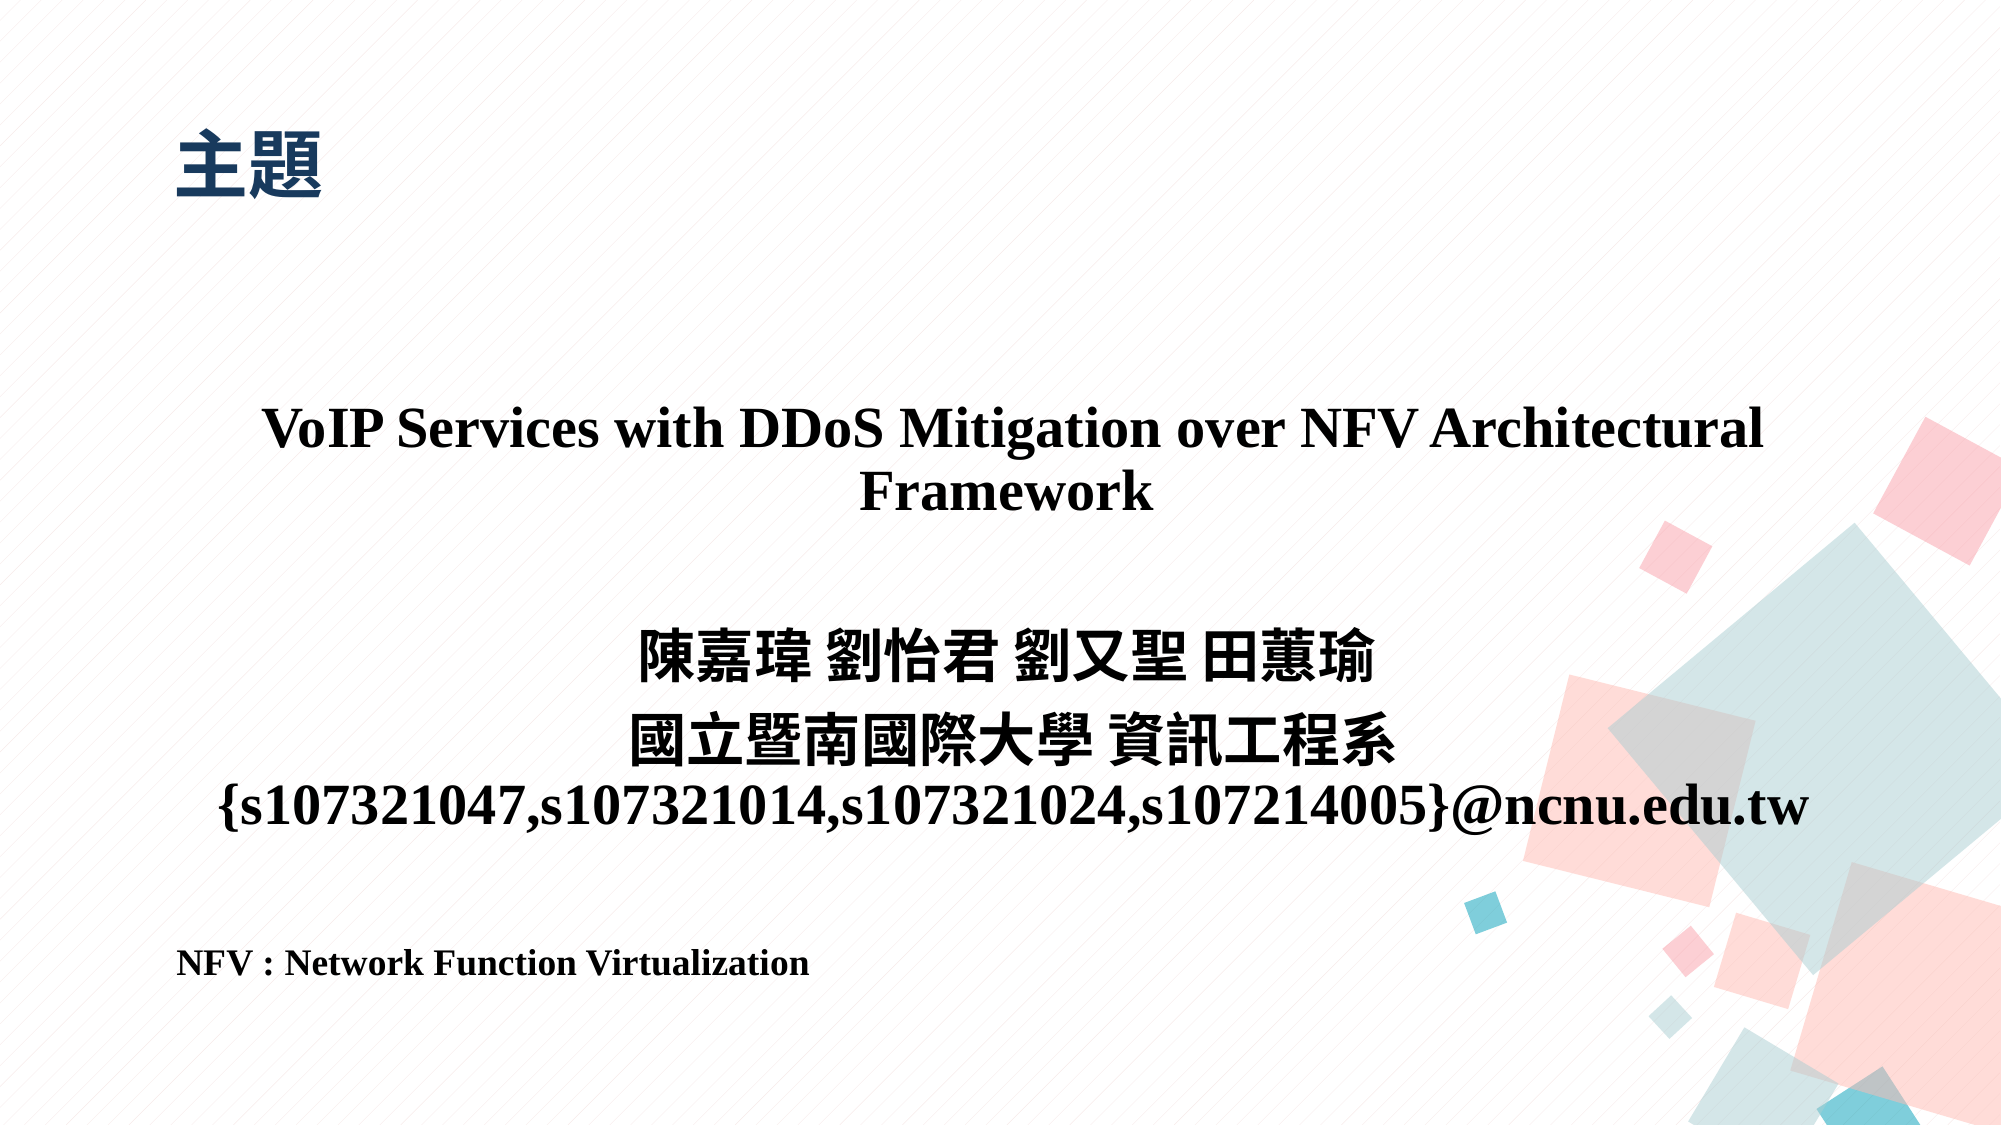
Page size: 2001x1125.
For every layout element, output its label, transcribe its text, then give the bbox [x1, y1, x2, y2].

list VoIP Services with DDoS Mitigation over NFV Architectural Framework 陳嘉瑋 劉怡君 劉又聖 田蕙瑜 國立暨南國際大學 資訊工程系 {s107321047,s107321014,s107321024,s107214005}@ncnu.edu.tw [158, 237, 1869, 997]
text_box NFV : Network Function Virtualization [161, 930, 826, 991]
text_box 主題 [158, 125, 1078, 213]
